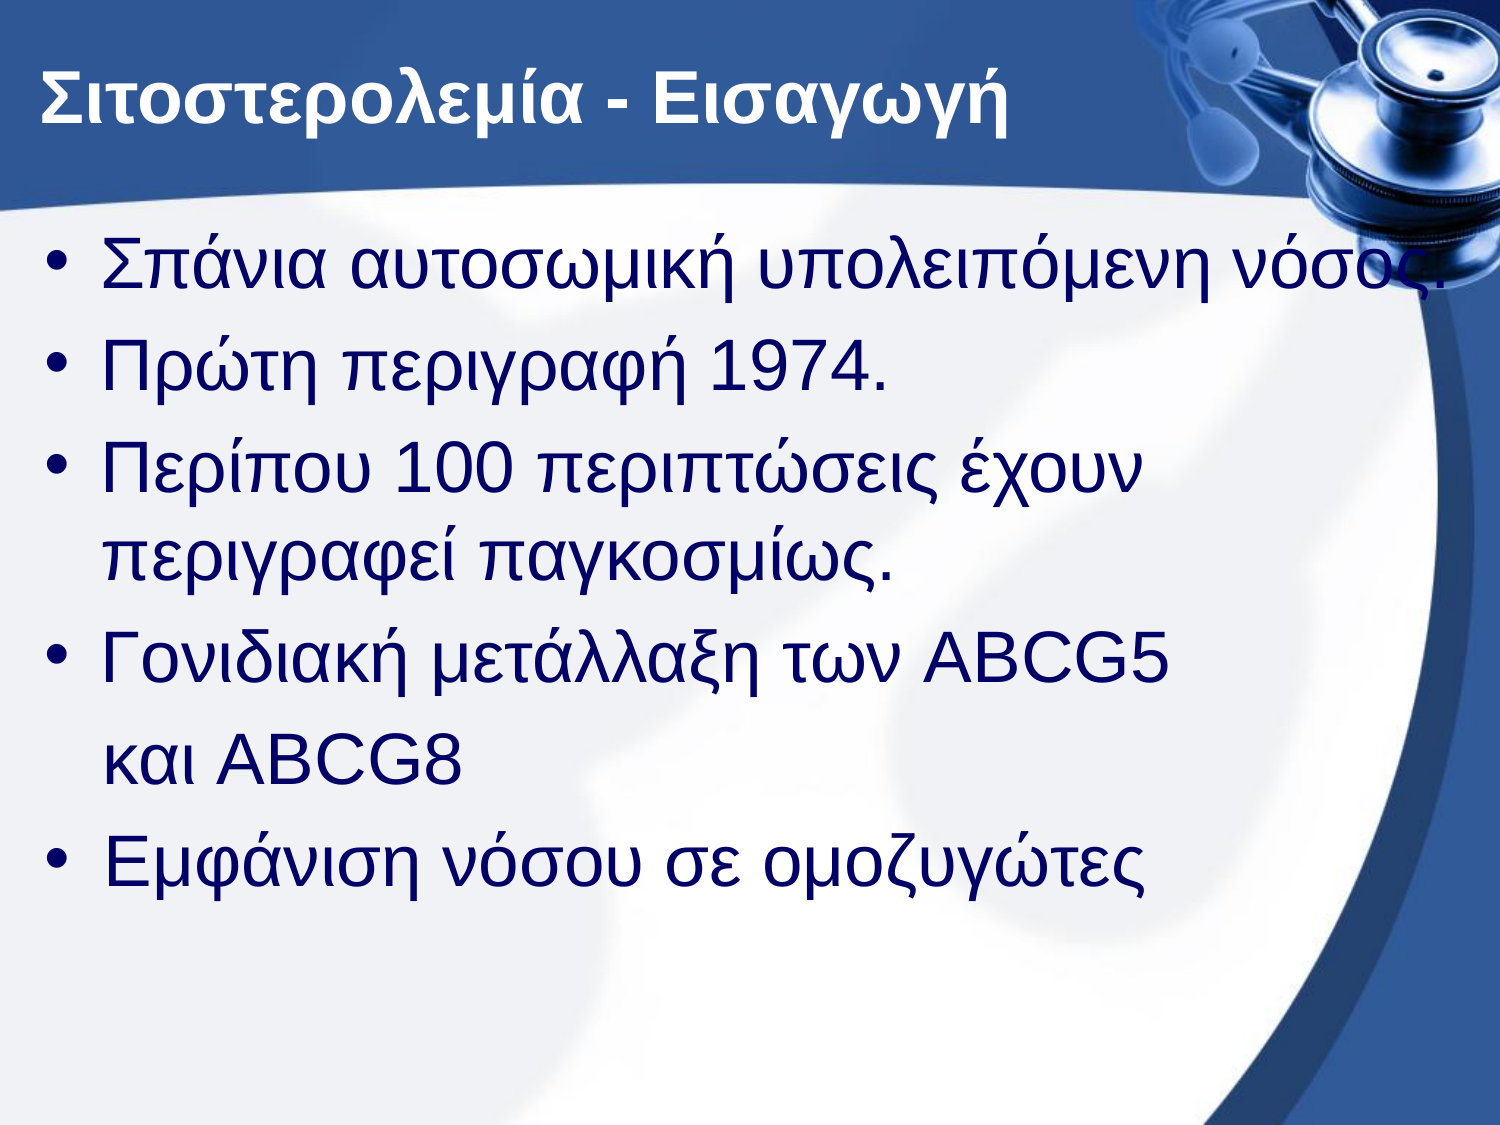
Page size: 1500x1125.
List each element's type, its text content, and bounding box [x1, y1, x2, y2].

title Σιτοστερολεμία - Εισαγωγή [24, 24, 1250, 163]
picture [0, 0, 1500, 1125]
list Σπάνια αυτοσωμική υπολειπόμενη νόσος. Πρώτη περιγραφή 1974. Περίπου 100 περιπτώσεις έχουν περιγραφεί παγκοσμίως. Γονιδιακή μετάλλαξη των ABCG5 και ABCG8 Εμφάνιση νόσου σε ομοζυγώτες [29, 208, 1471, 1106]
